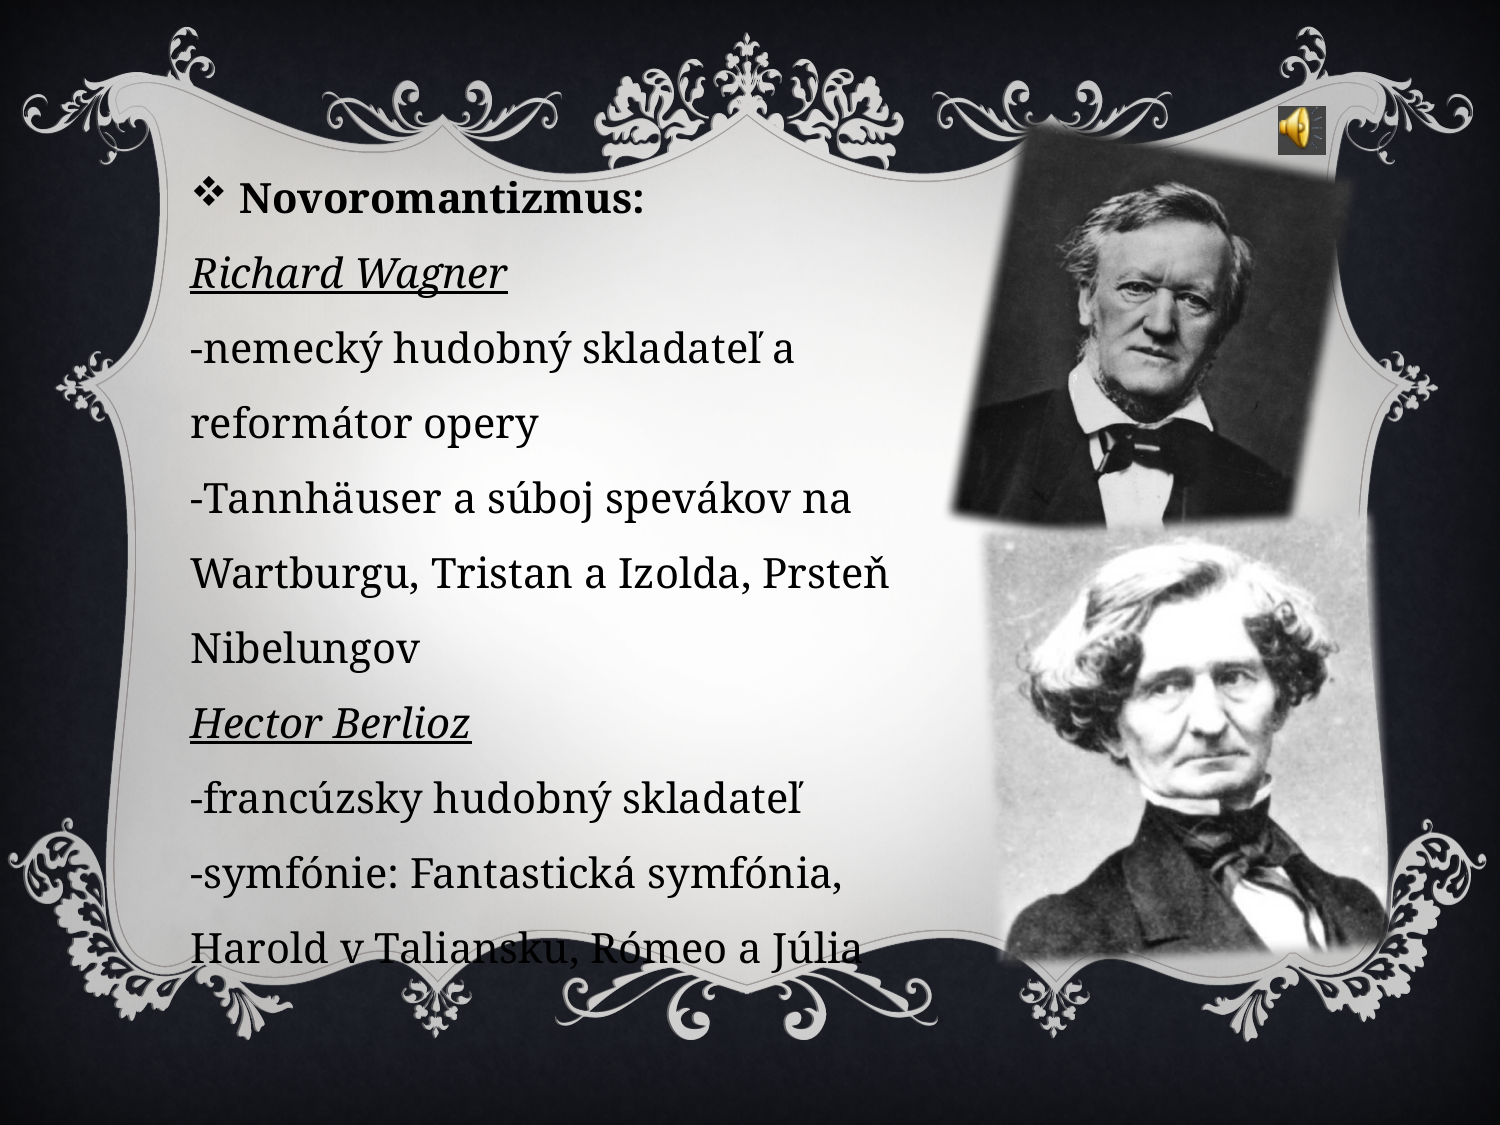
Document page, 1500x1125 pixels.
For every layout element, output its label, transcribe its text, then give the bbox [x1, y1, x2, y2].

picture [0, 0, 1500, 1125]
text_box Novoromantizmus: Richard Wagner -nemecký hudobný skladateľ a reformátor opery -Tannhäuser a súboj spevákov na Wartburgu, Tristan a Izolda, Prsteň Nibelungov Hector Berlioz -francúzsky hudobný skladateľ -symfónie: Fantastická symfónia, Harold v Taliansku, Rómeo a Júlia [175, 164, 961, 979]
